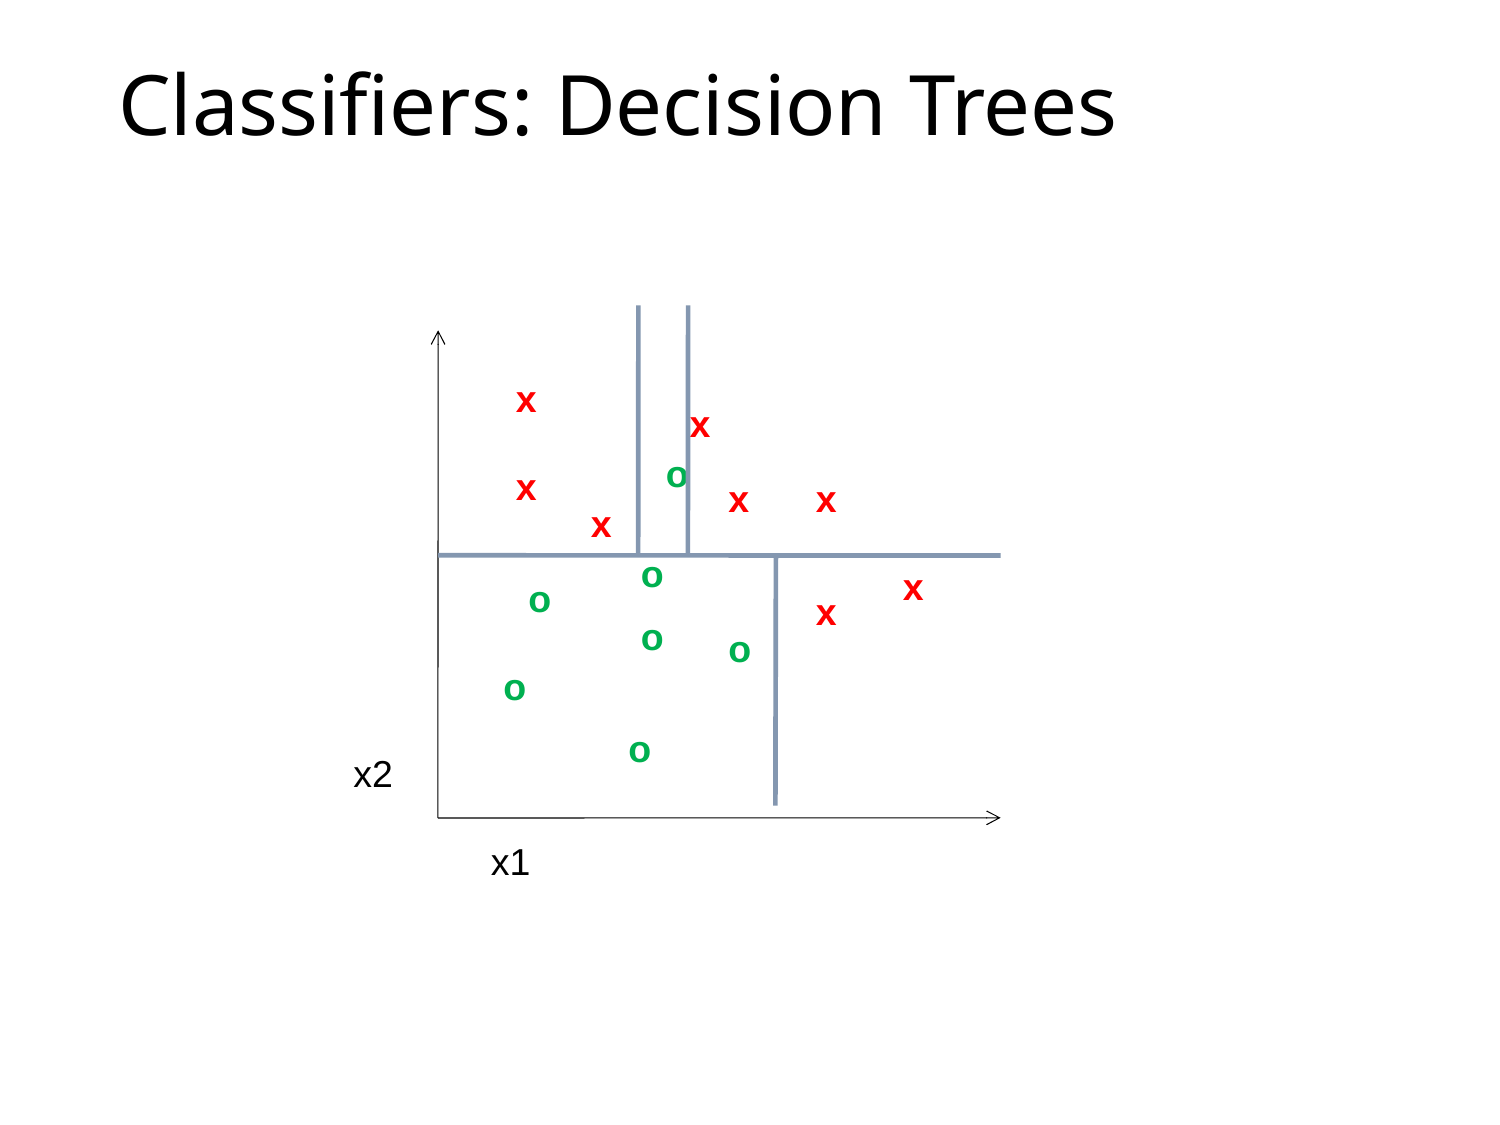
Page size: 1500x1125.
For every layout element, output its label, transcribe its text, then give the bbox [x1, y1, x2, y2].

title Classifiers: Decision Trees [103, 0, 1397, 218]
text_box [338, 330, 1001, 891]
